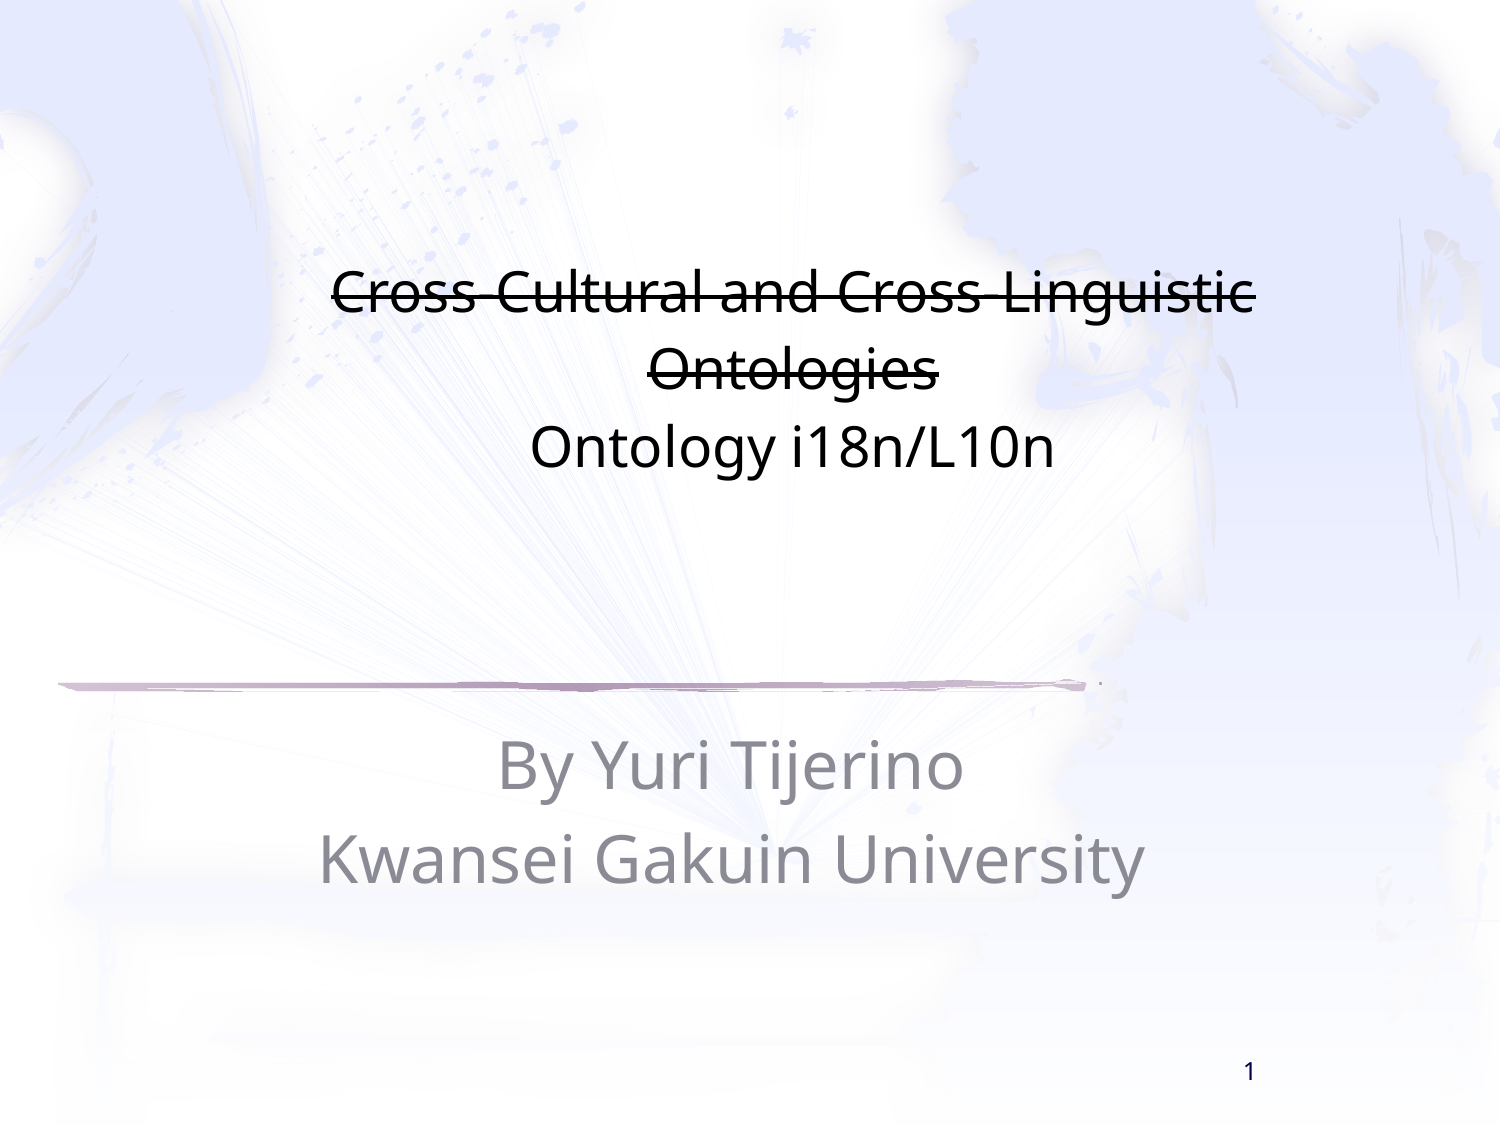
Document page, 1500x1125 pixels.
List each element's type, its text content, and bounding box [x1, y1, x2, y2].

subtitle By Yuri Tijerino Kwansei Gakuin University [206, 716, 1257, 911]
title Cross-Cultural and Cross-Linguistic Ontologies Ontology i18n/L10n [265, 243, 1321, 492]
slide_number 1 [1074, 1042, 1425, 1103]
